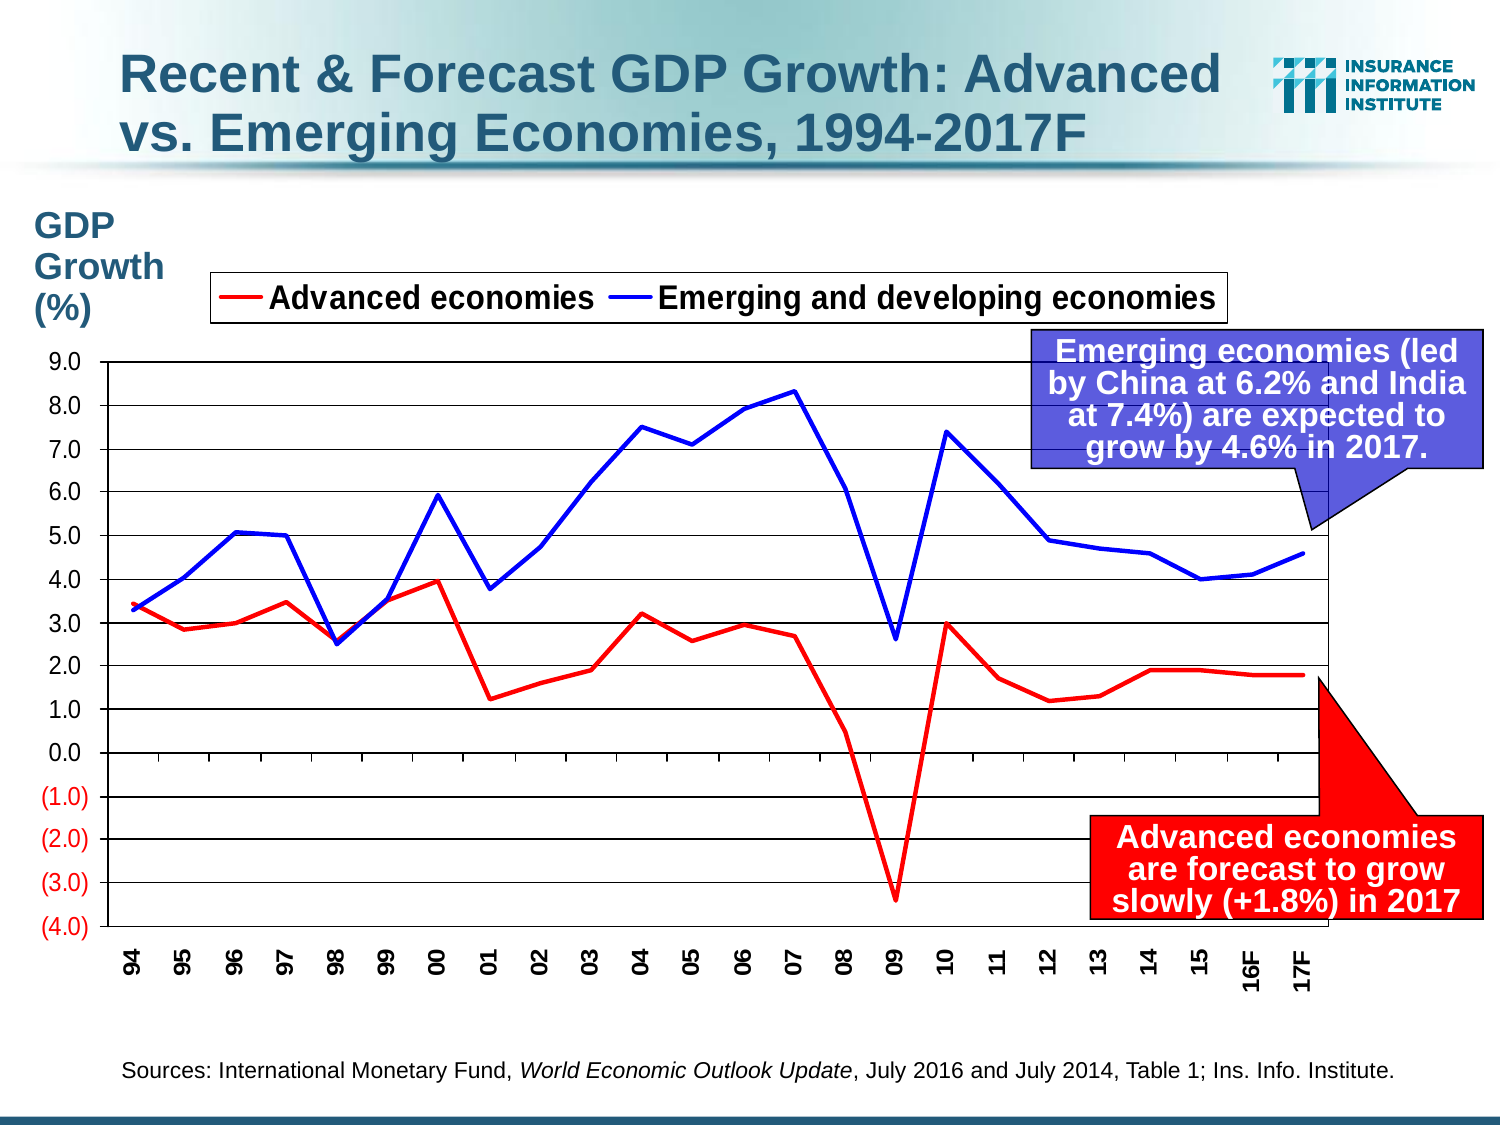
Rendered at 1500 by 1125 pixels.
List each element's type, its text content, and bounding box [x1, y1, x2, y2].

title Recent & Forecast GDP Growth: Advanced vs. Emerging Economies, 1994-2017F [103, 34, 1337, 171]
text_box Advanced economies are forecast to grow slowly (+1.8%) in 2017 [1341, 708, 1483, 920]
text_box Sources: International Monetary Fund, World Economic Outlook Update, July 2016 and July 2014, Table 1; Ins. Info. Institute. [1340, 1048, 1412, 1091]
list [8, 259, 1336, 1089]
picture [0, 0, 1500, 189]
text_box GDP Growth (%) [34, 206, 218, 257]
text_box Emerging economies (led by China at 6.2% and India at 7.4%) are expected to grow by 4.6% in 2017. [1341, 329, 1483, 512]
